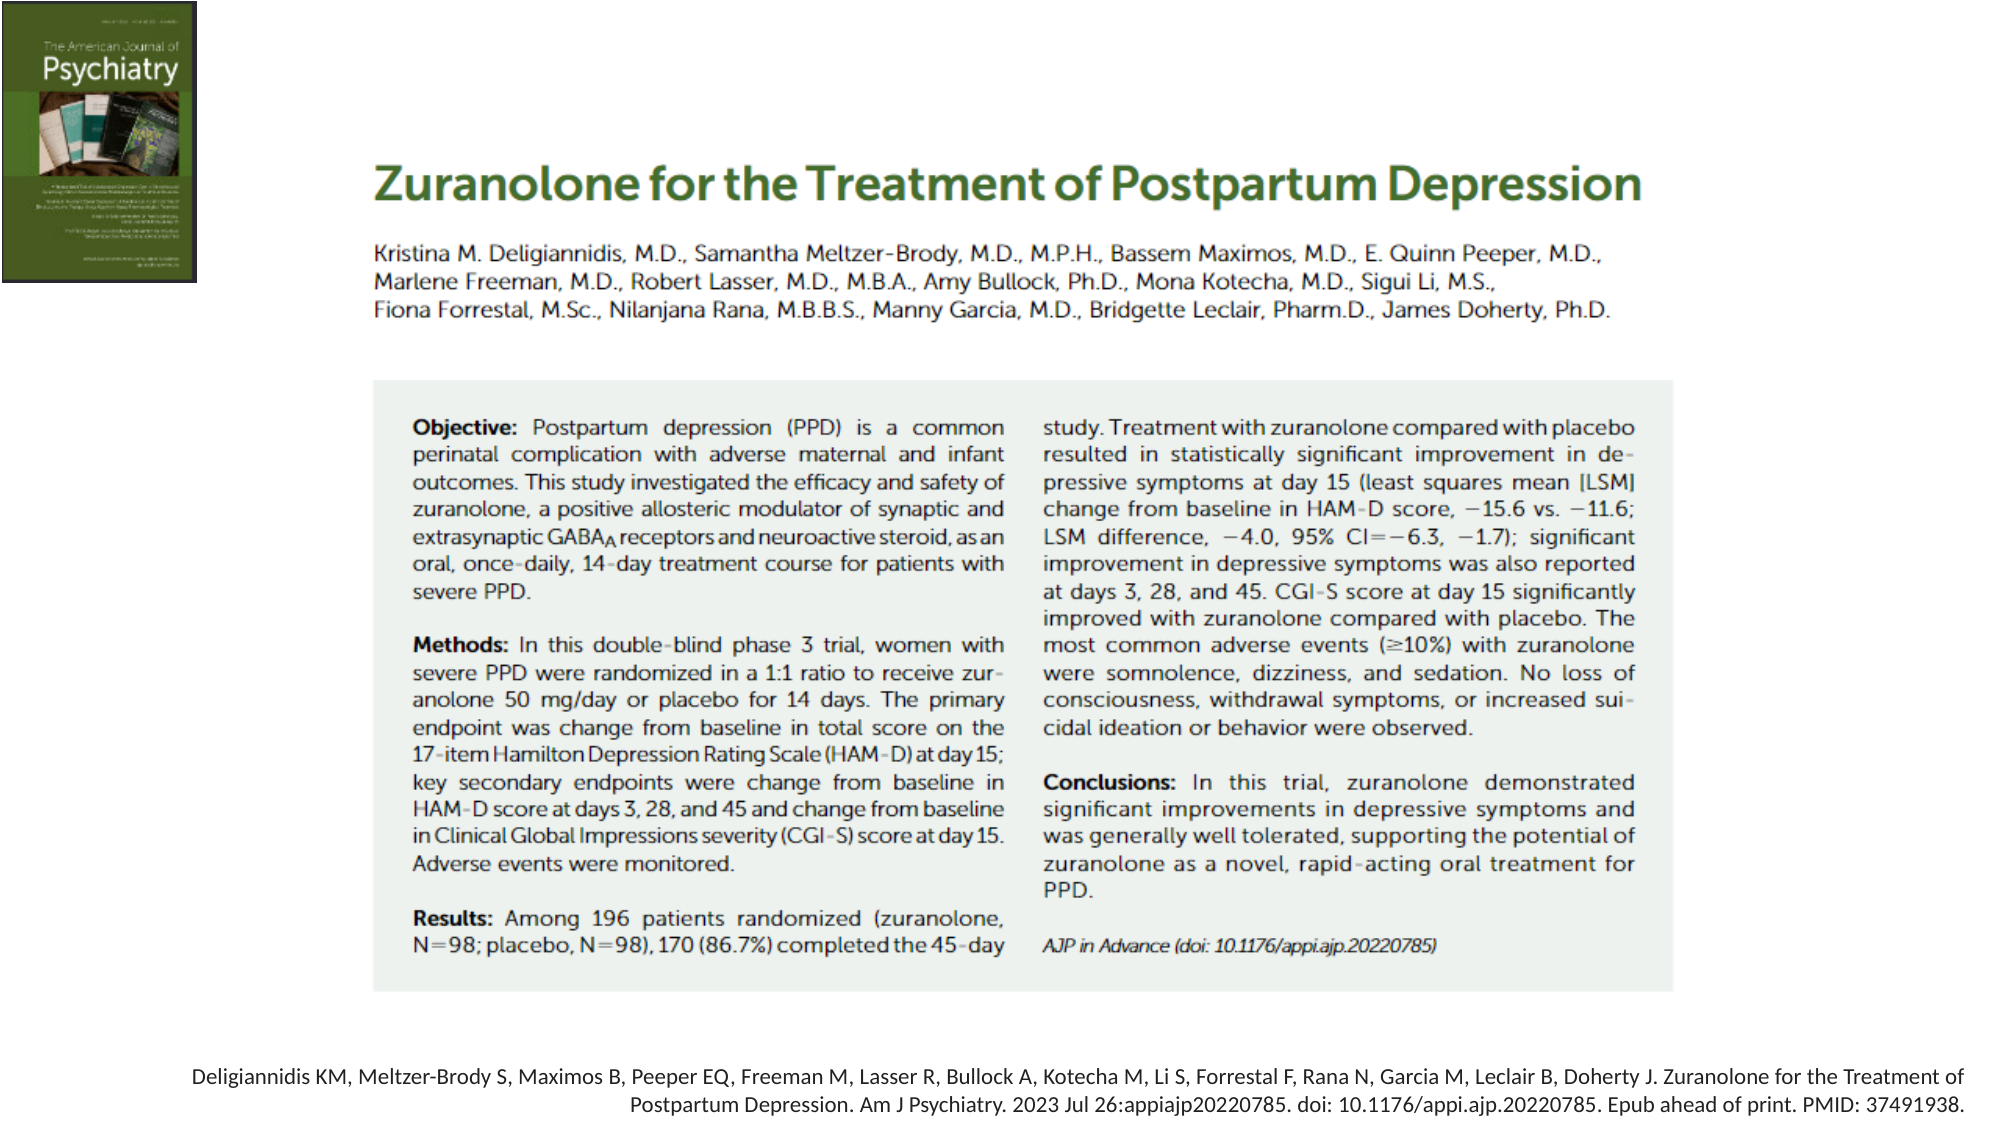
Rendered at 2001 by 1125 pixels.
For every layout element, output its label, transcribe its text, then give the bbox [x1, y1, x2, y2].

picture [2, 1, 197, 284]
text_box Deligiannidis KM, Meltzer-Brody S, Maximos B, Peeper EQ, Freeman M, Lasser R, Bullock A, Kotecha M, Li S, Forrestal F, Rana N, Garcia M, Leclair B, Doherty J. Zuranolone for the Treatment of Postpartum Depression. Am J Psychiatry. 2023 Jul 26:appiajp20220785. doi: 10.1176/appi.ajp.20220785. Epub ahead of print. PMID: 37491938. [82, 1054, 1983, 1124]
picture [317, 16, 1748, 1023]
